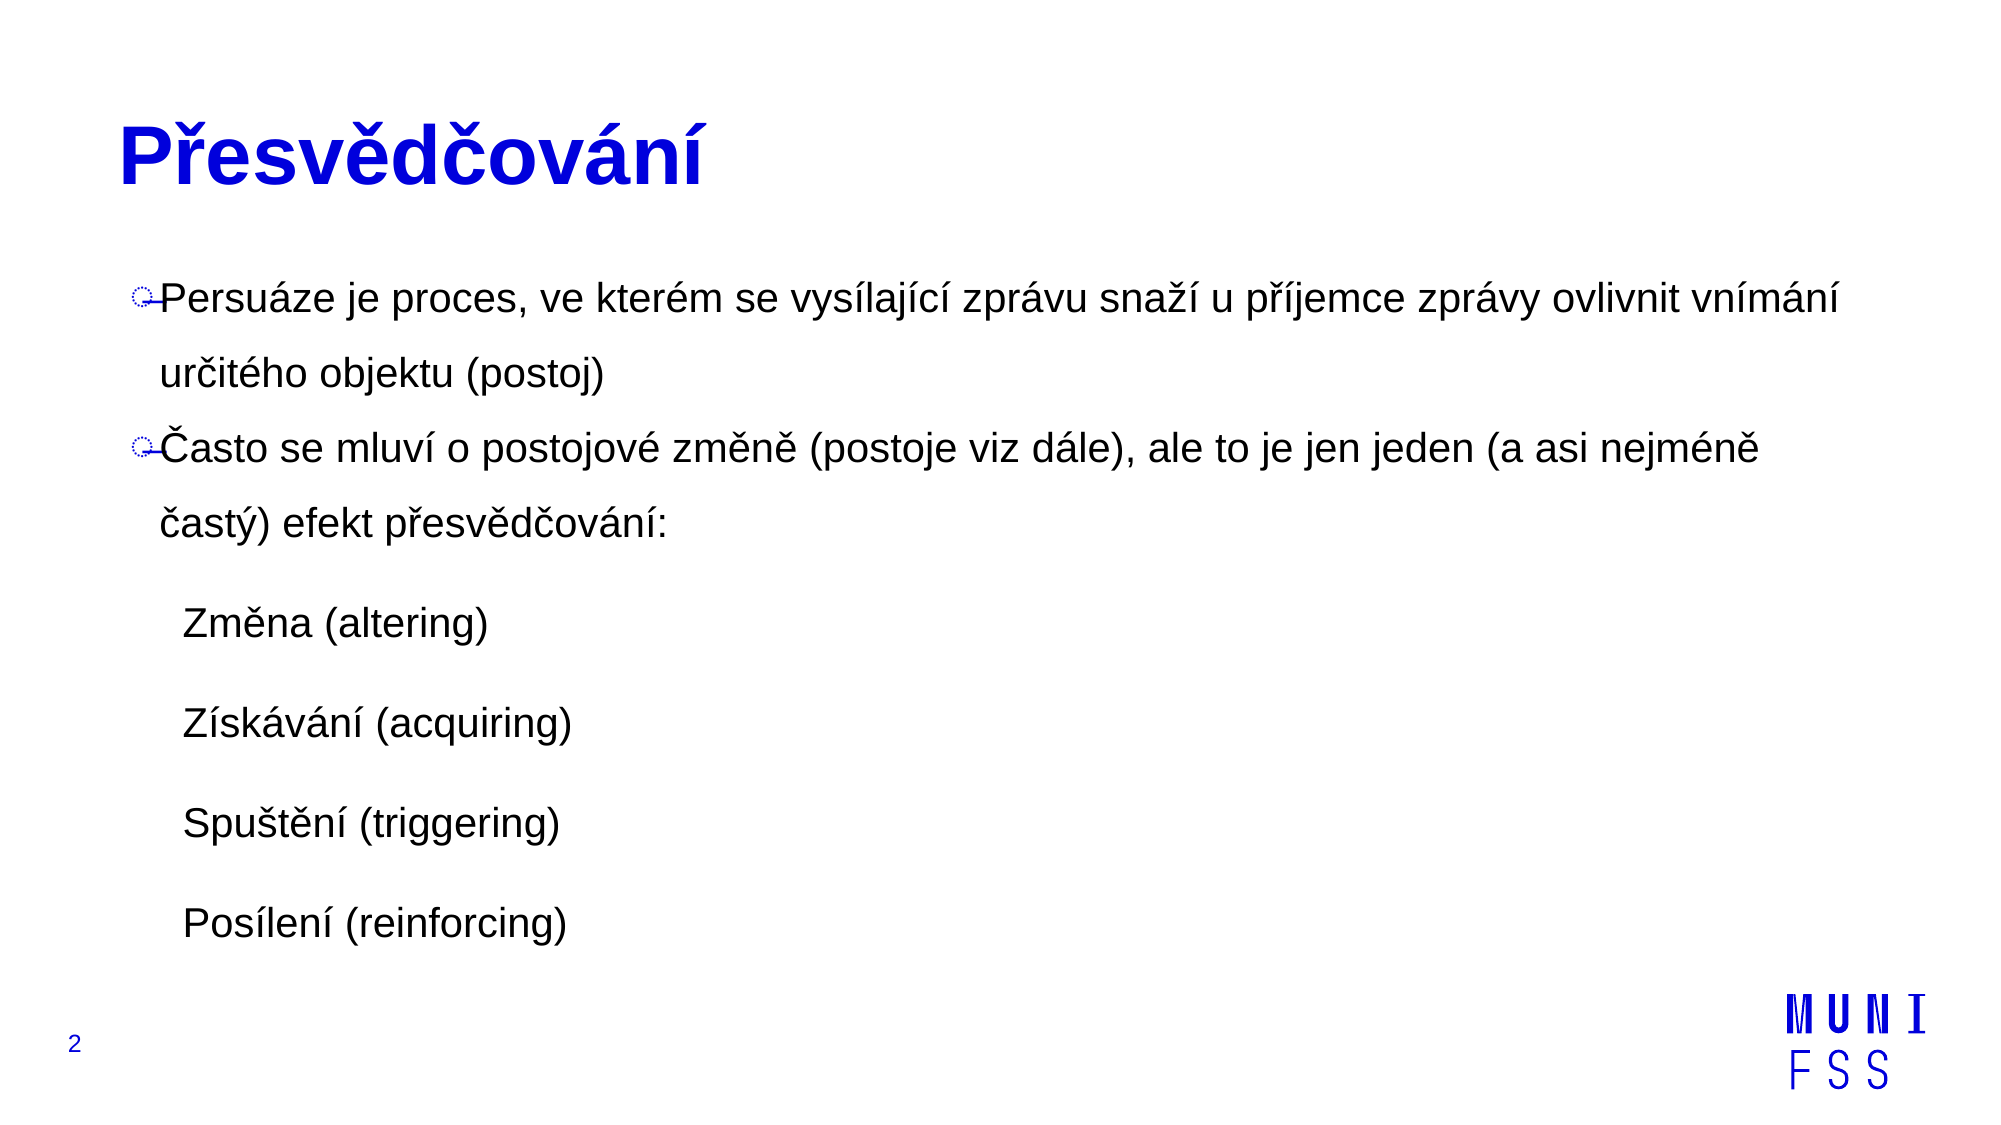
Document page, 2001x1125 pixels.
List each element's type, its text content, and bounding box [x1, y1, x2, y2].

title Přesvědčování [118, 118, 1883, 193]
slide_number 2 [67, 1021, 110, 1063]
list Persuáze je proces, ve kterém se vysílající zprávu snaží u příjemce zprávy ovlivnit vnímání určitého objektu (postoj) Často se mluví o postojové změně (postoje viz dále), ale to je jen jeden (a asi nejméně častý) efekt přesvědčování: Změna (altering) Získávání (acquiring) Spuštění (triggering) Posílení (reinforcing) [118, 245, 1883, 925]
